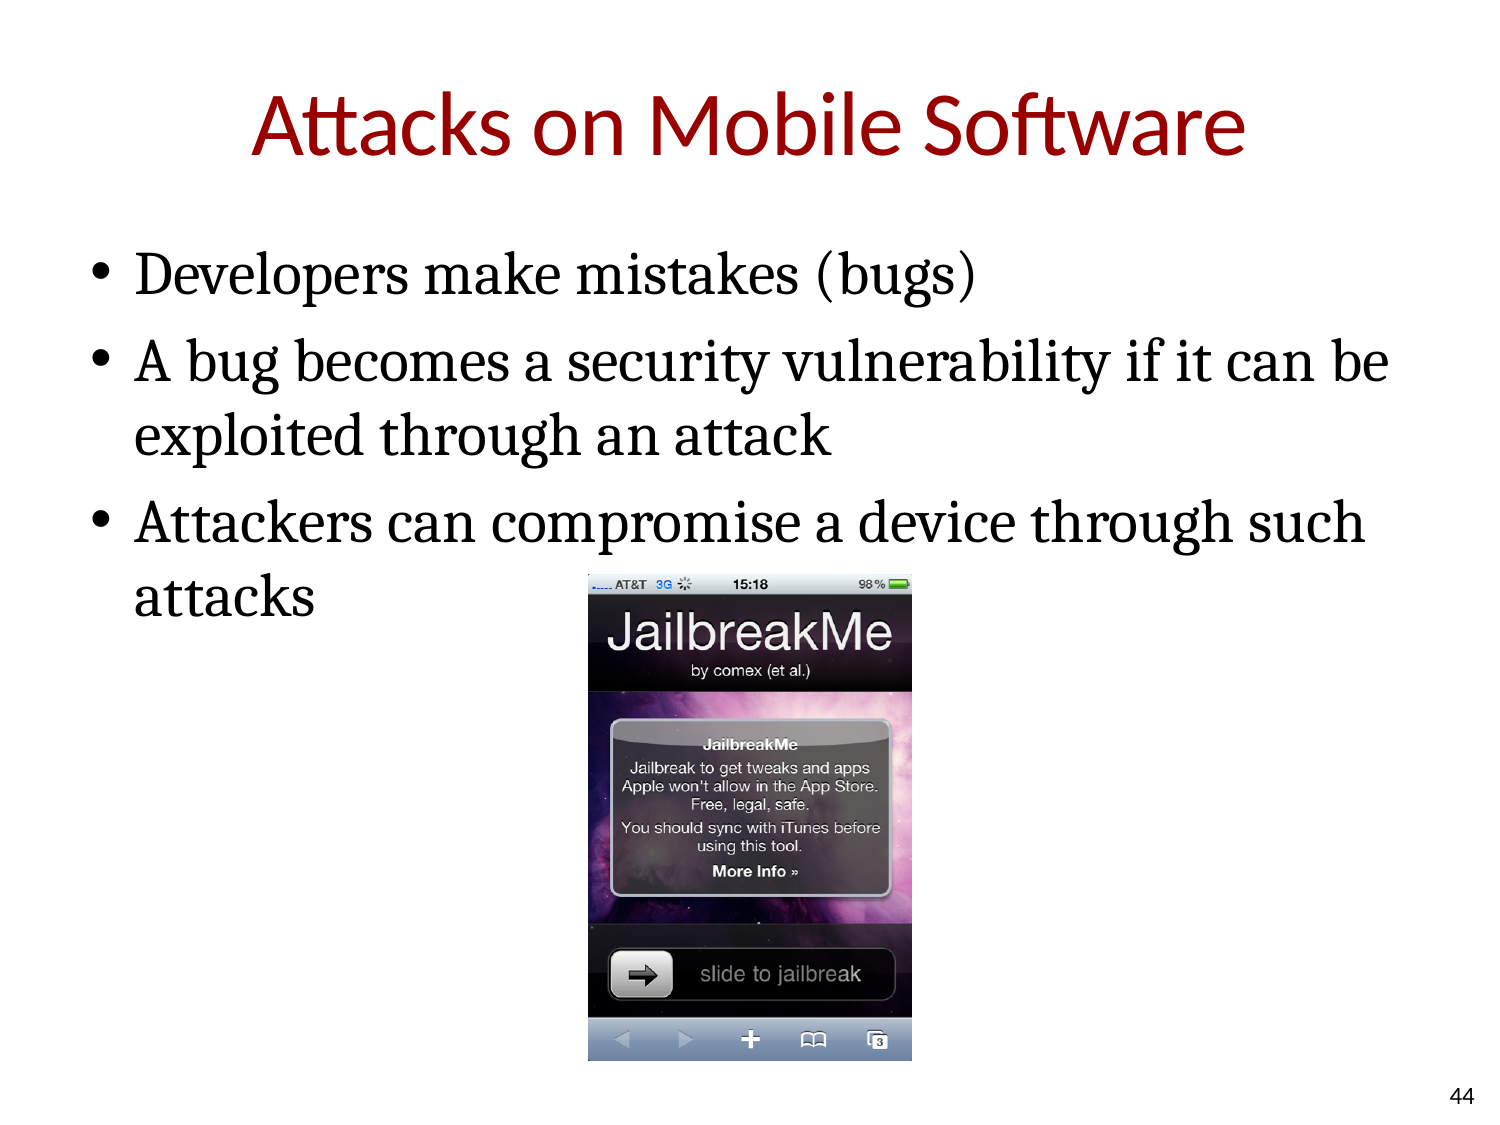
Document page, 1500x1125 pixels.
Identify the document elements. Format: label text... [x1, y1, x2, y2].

title Attacks on Mobile Software [75, 24, 1425, 213]
picture [588, 574, 912, 1061]
slide_number 44 [1125, 1065, 1475, 1125]
list Developers make mistakes (bugs) A bug becomes a security vulnerability if it can be exploited through an attack Attackers can compromise a device through such attacks [75, 224, 1425, 638]
